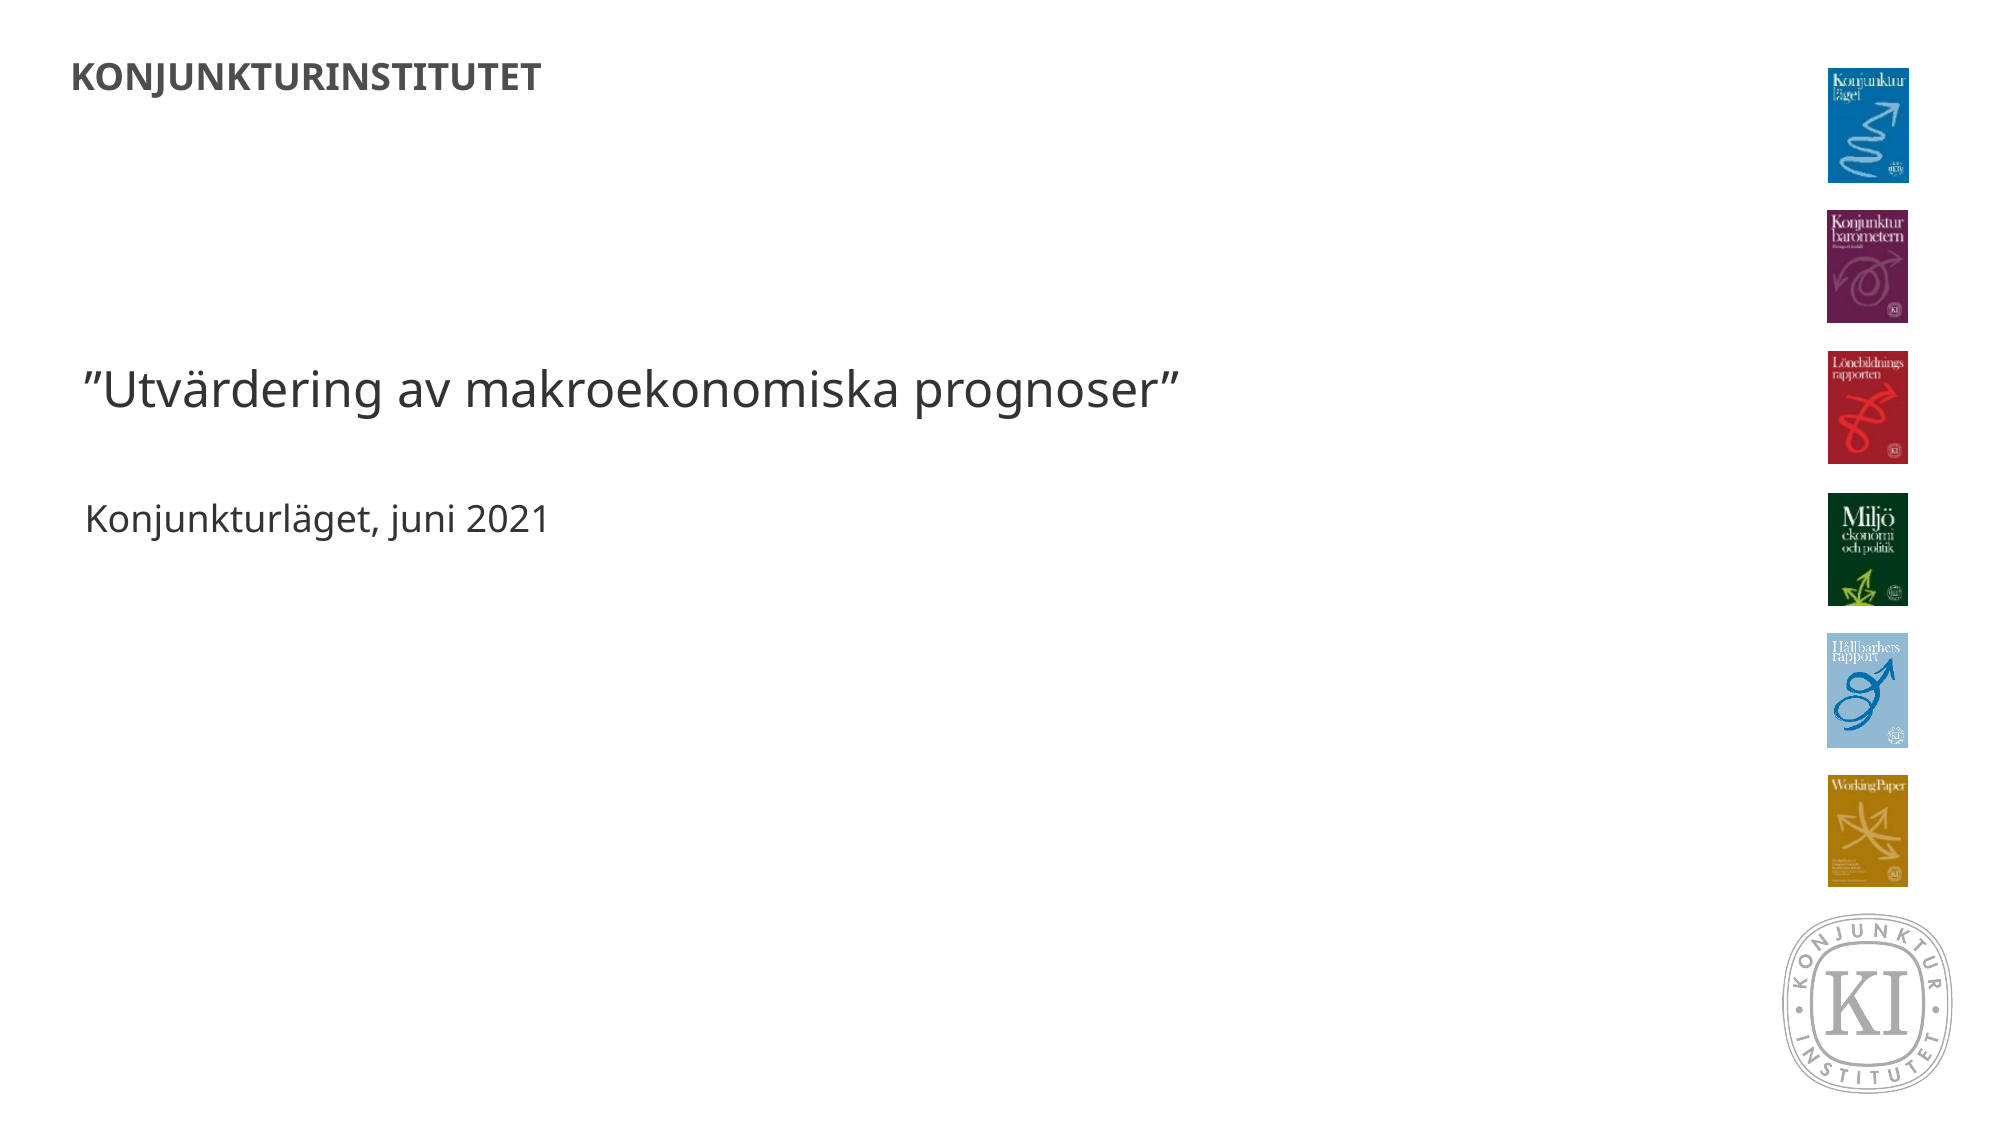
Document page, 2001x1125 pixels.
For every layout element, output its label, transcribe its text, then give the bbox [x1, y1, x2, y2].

picture [1827, 633, 1908, 748]
list ”Utvärdering av makroekonomiska prognoser” Konjunkturläget, juni 2021 [69, 349, 1786, 587]
picture [1827, 210, 1908, 323]
picture [1903, 68, 1909, 76]
picture [1828, 68, 1909, 183]
picture [1782, 913, 1953, 1094]
picture [1828, 493, 1908, 606]
picture [1828, 775, 1908, 887]
picture [1842, 68, 1853, 73]
title KONJUNKTURINSTITUTET [55, 45, 1441, 114]
picture [1828, 351, 1908, 464]
